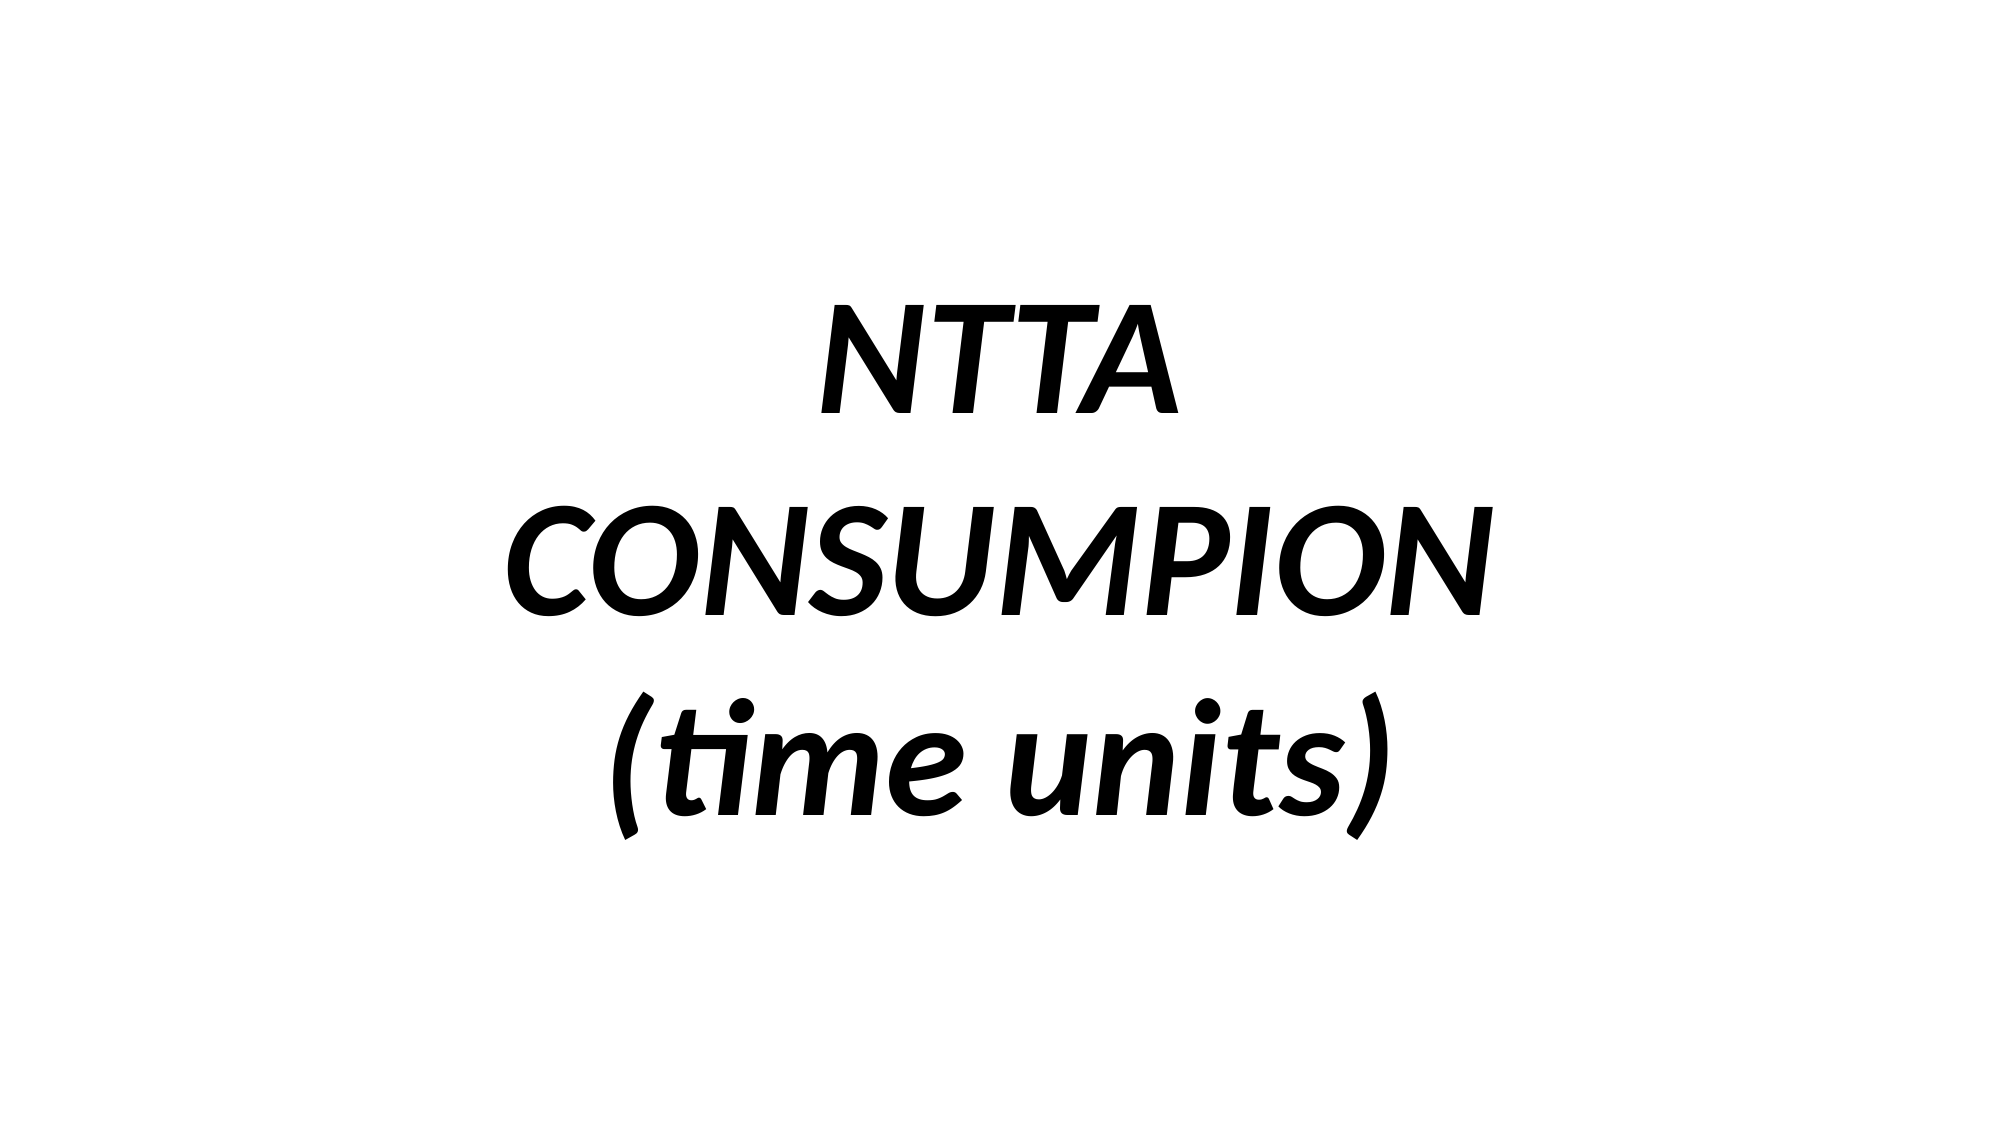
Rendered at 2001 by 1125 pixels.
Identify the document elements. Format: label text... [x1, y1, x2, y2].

list NTTA CONSUMPION (time units) [324, 262, 1675, 1075]
